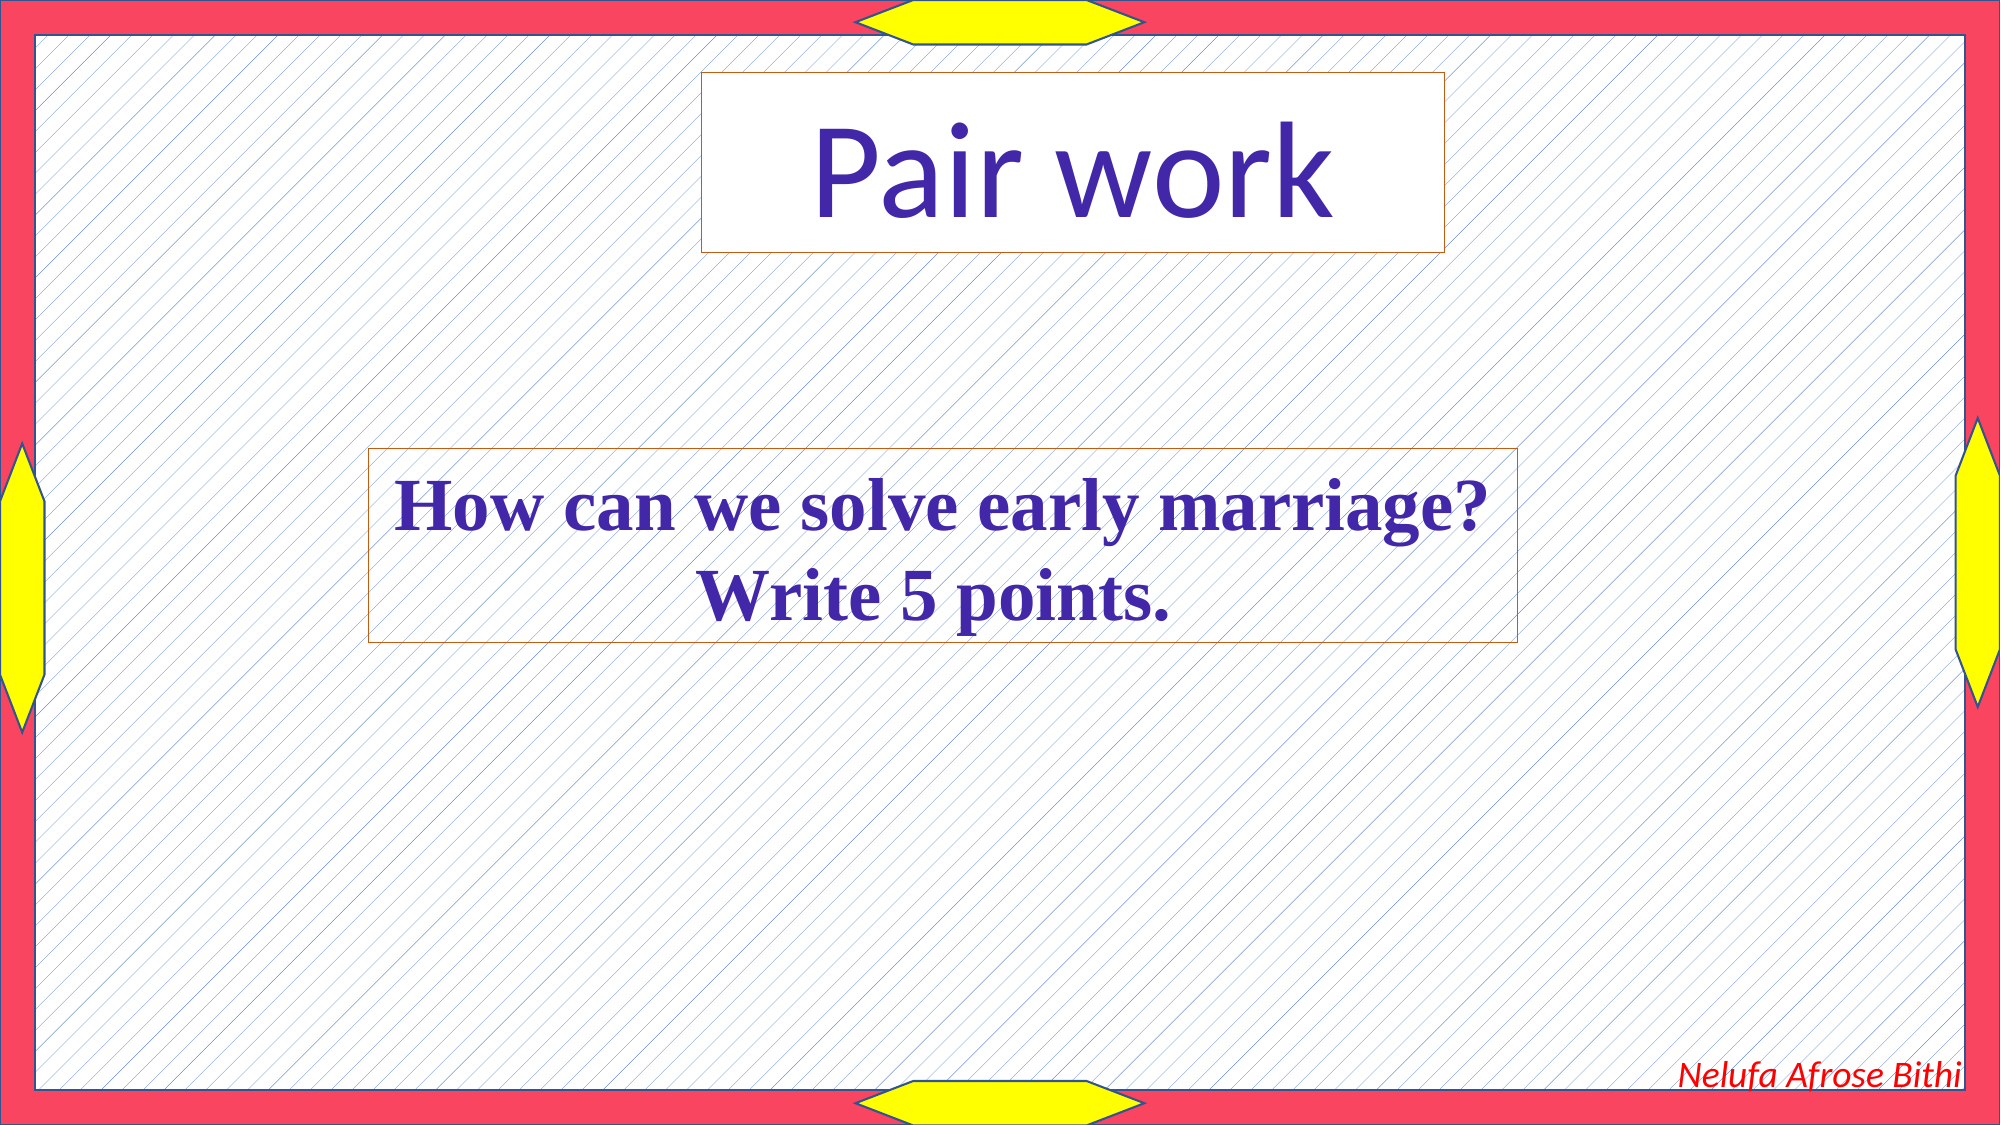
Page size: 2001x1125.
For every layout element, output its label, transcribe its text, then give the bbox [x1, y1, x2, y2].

text_box How can we solve early marriage? Write 5 points. [368, 448, 1518, 643]
text_box [0, 440, 46, 736]
text_box Pair work [701, 72, 1445, 253]
text_box [1094, 1089, 2000, 1125]
text_box [852, 1079, 1148, 1125]
text_box Nelufa Afrose Bithi [1662, 1042, 2000, 1103]
text_box [0, 681, 906, 1125]
text_box [1093, 0, 2000, 470]
text_box [0, 0, 907, 495]
text_box [1954, 415, 2000, 710]
text_box [1964, 655, 2000, 1042]
text_box [852, 0, 1148, 46]
